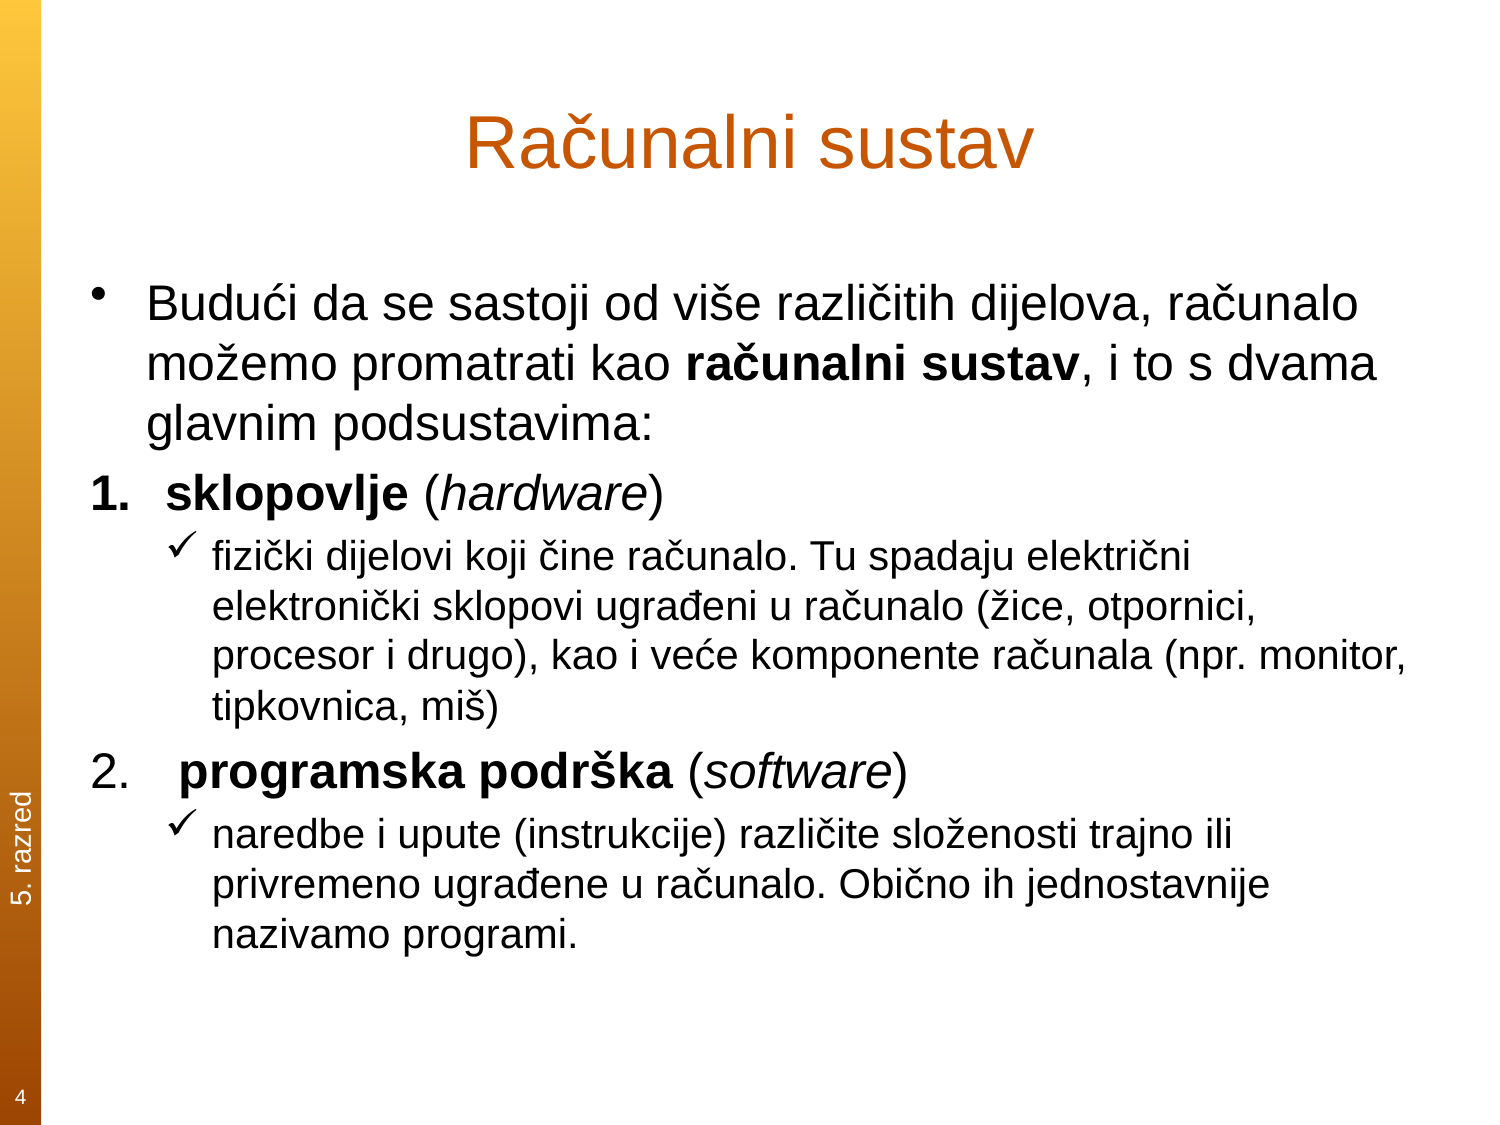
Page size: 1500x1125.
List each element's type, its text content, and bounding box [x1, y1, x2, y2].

title Računalni sustav [74, 44, 1426, 233]
list Budući da se sastoji od više različitih dijelova, računalo možemo promatrati kao računalni sustav, i to s dvama glavnim podsustavima: sklopovlje (hardware) fizički dijelovi koji čine računalo. Tu spadaju električni elektronički sklopovi ugrađeni u računalo (žice, otpornici, procesor i drugo), kao i veće komponente računala (npr. monitor, tipkovnica, miš) programska podrška (software) naredbe i upute (instrukcije) različite složenosti trajno ili privremeno ugrađene u računalo. Obično ih jednostavnije nazivamo programi. [75, 262, 1425, 1005]
